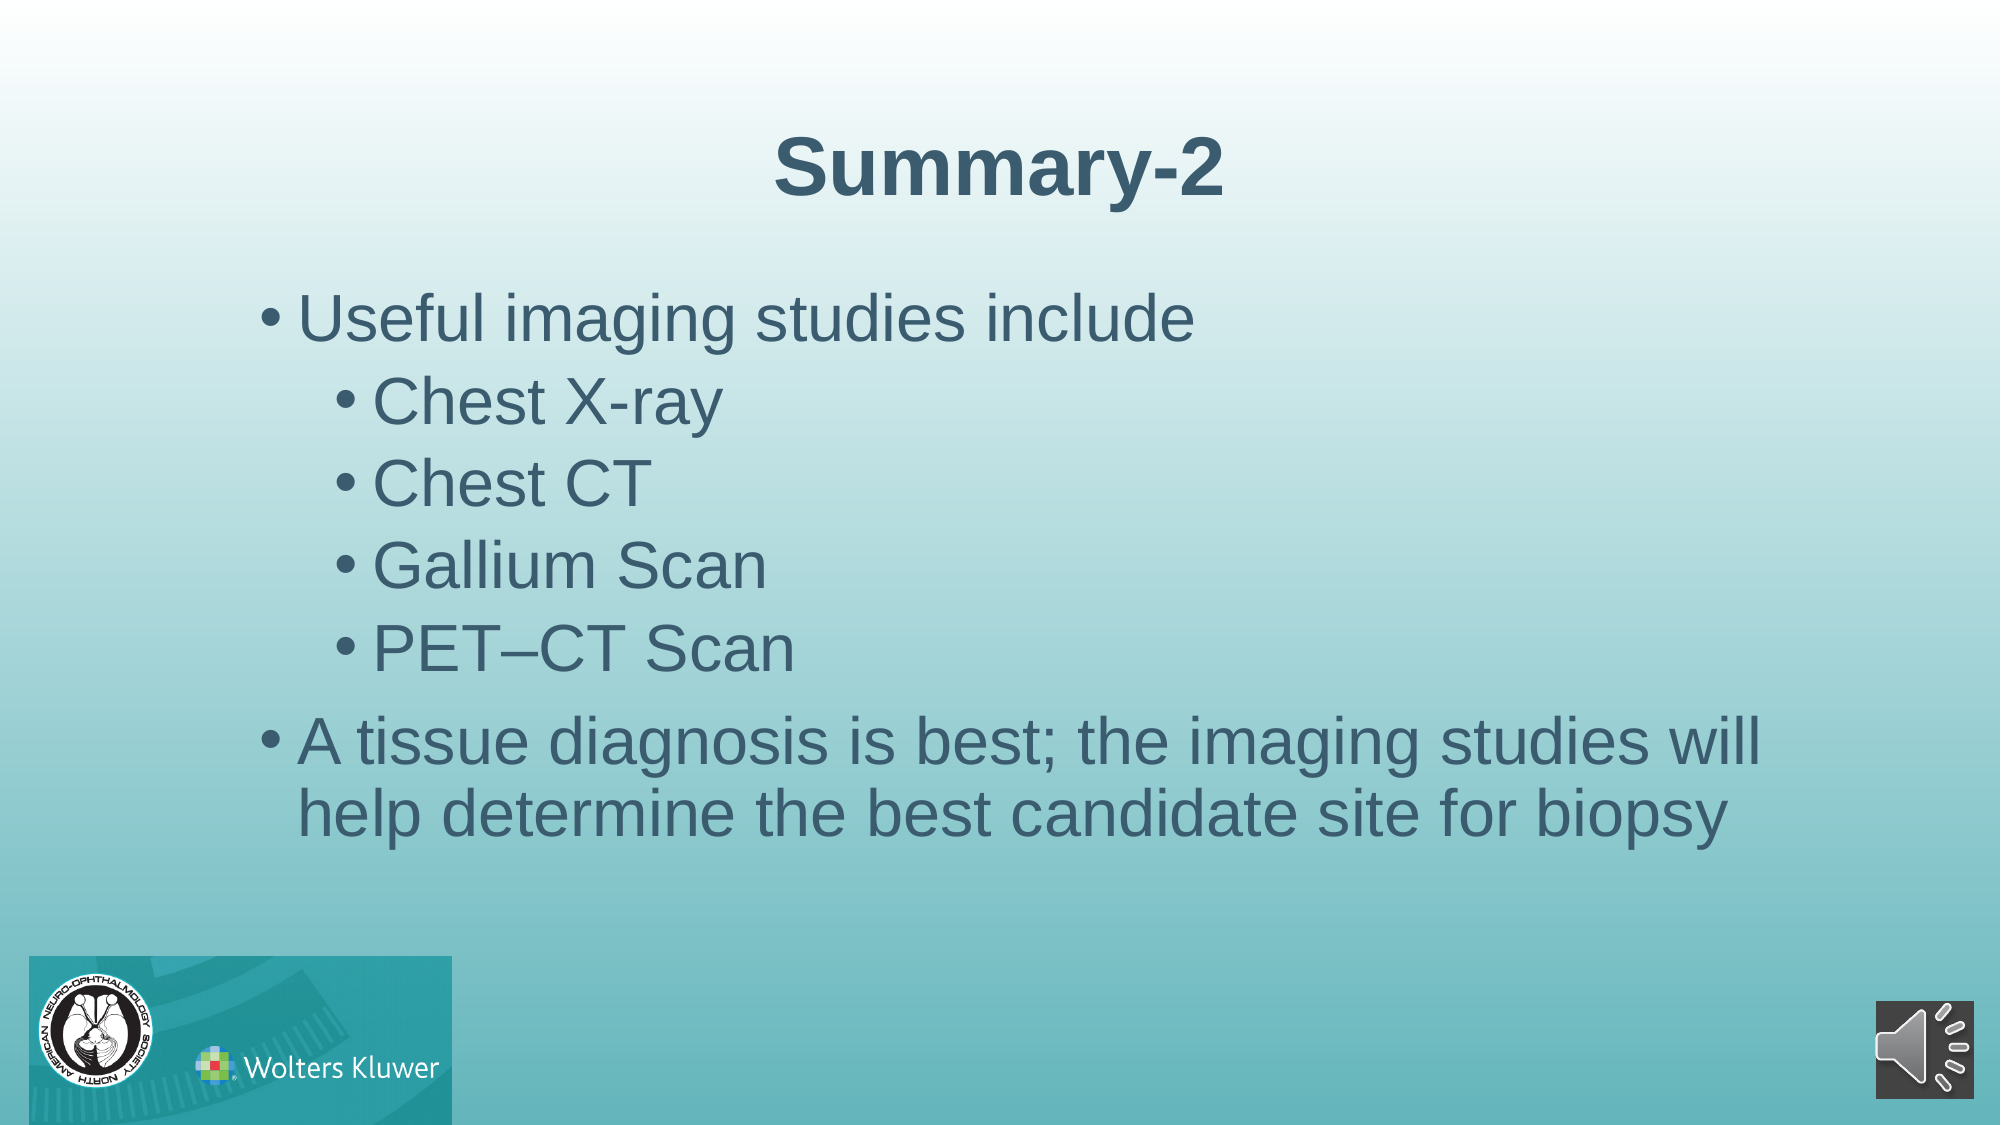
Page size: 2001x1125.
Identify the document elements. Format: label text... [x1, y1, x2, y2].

picture [29, 956, 452, 1125]
picture [1874, 999, 1975, 1100]
list Useful imaging studies include Chest X-ray Chest CT Gallium Scan PET–CT Scan A tissue diagnosis is best; the imaging studies will help determine the best candidate site for biopsy [244, 276, 1863, 904]
title Summary-2 [137, 59, 1863, 278]
